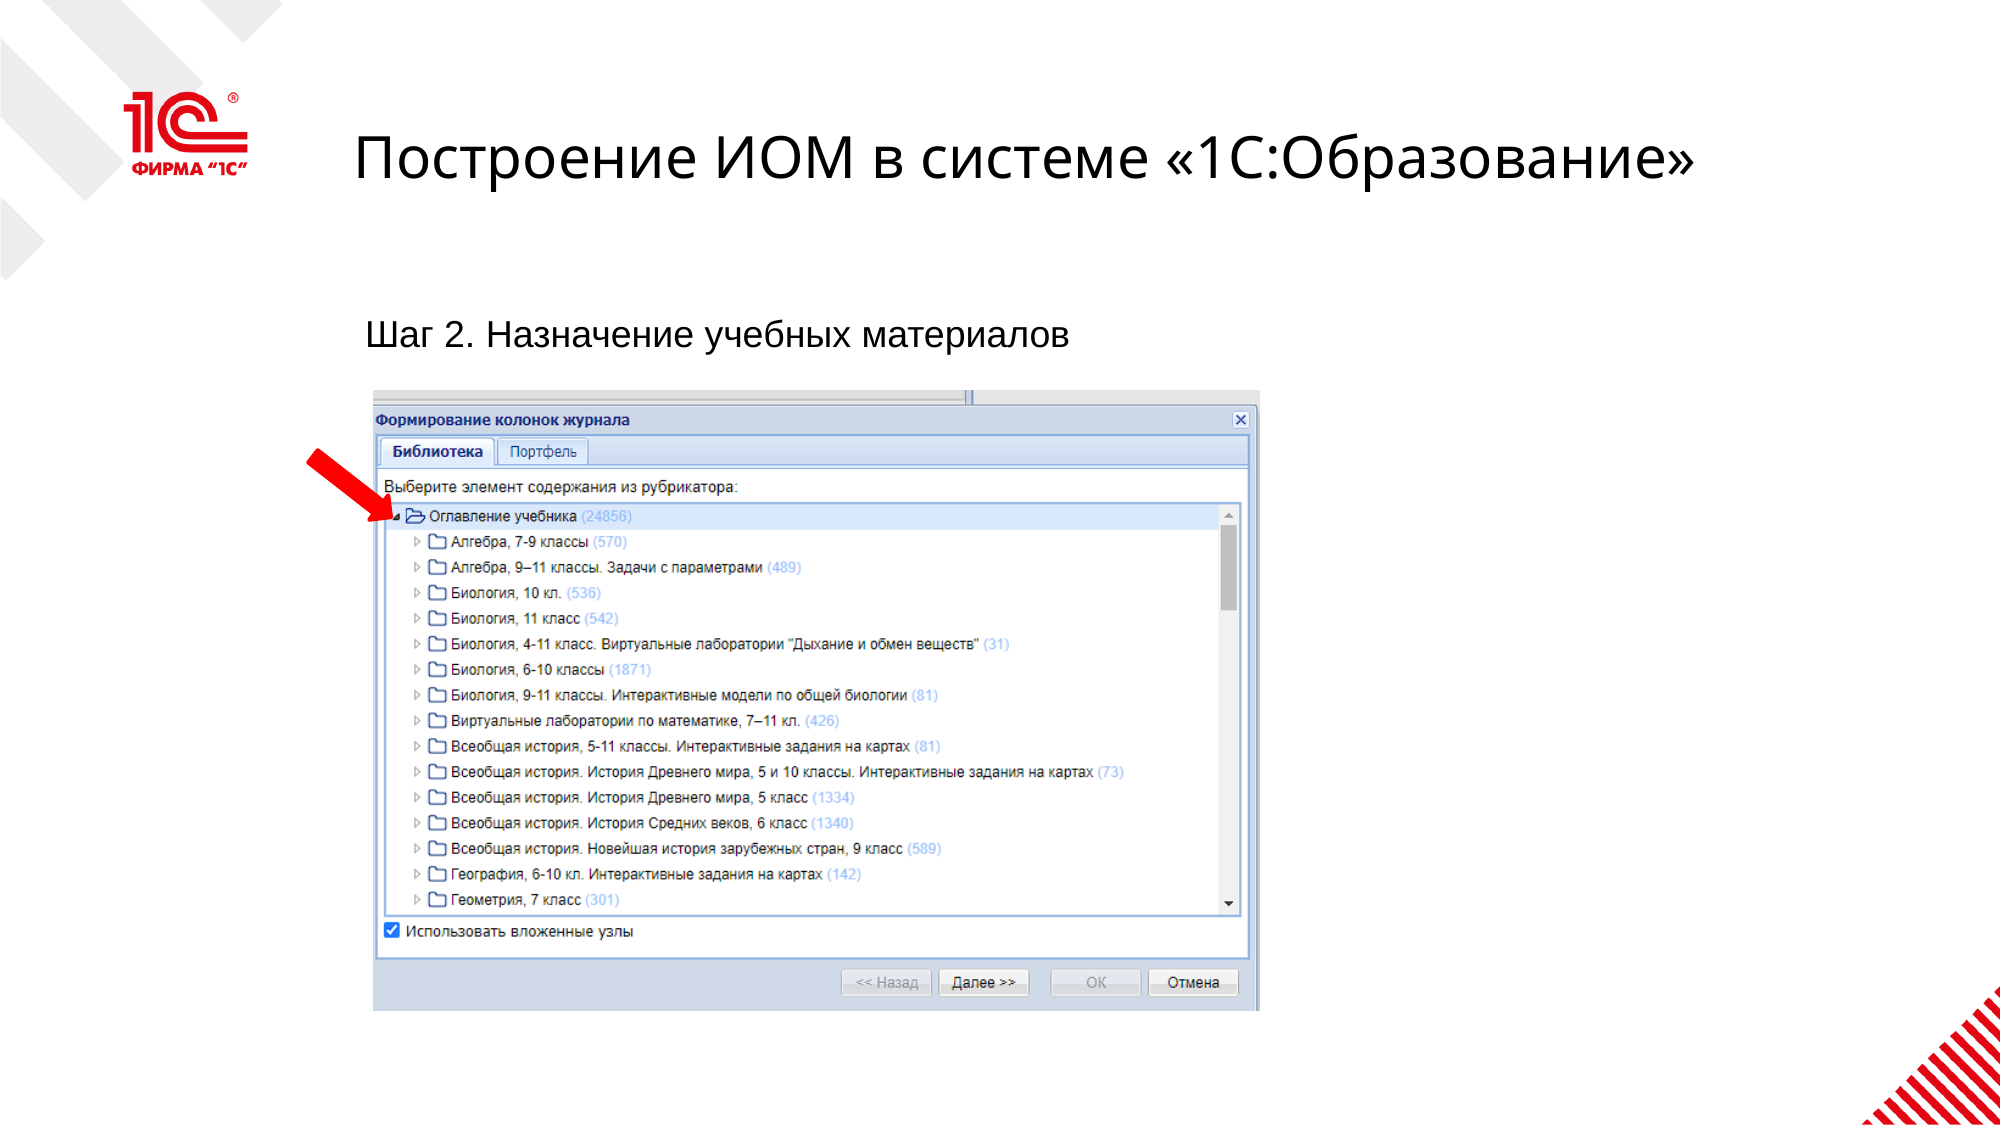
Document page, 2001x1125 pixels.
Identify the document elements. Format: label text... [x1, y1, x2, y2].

text_box Шаг 2. Назначение учебных материалов [350, 302, 1237, 363]
picture [0, 0, 2000, 1125]
text_box [306, 448, 368, 512]
title Построение ИОМ в системе «1С:Образование» [338, 66, 1883, 244]
